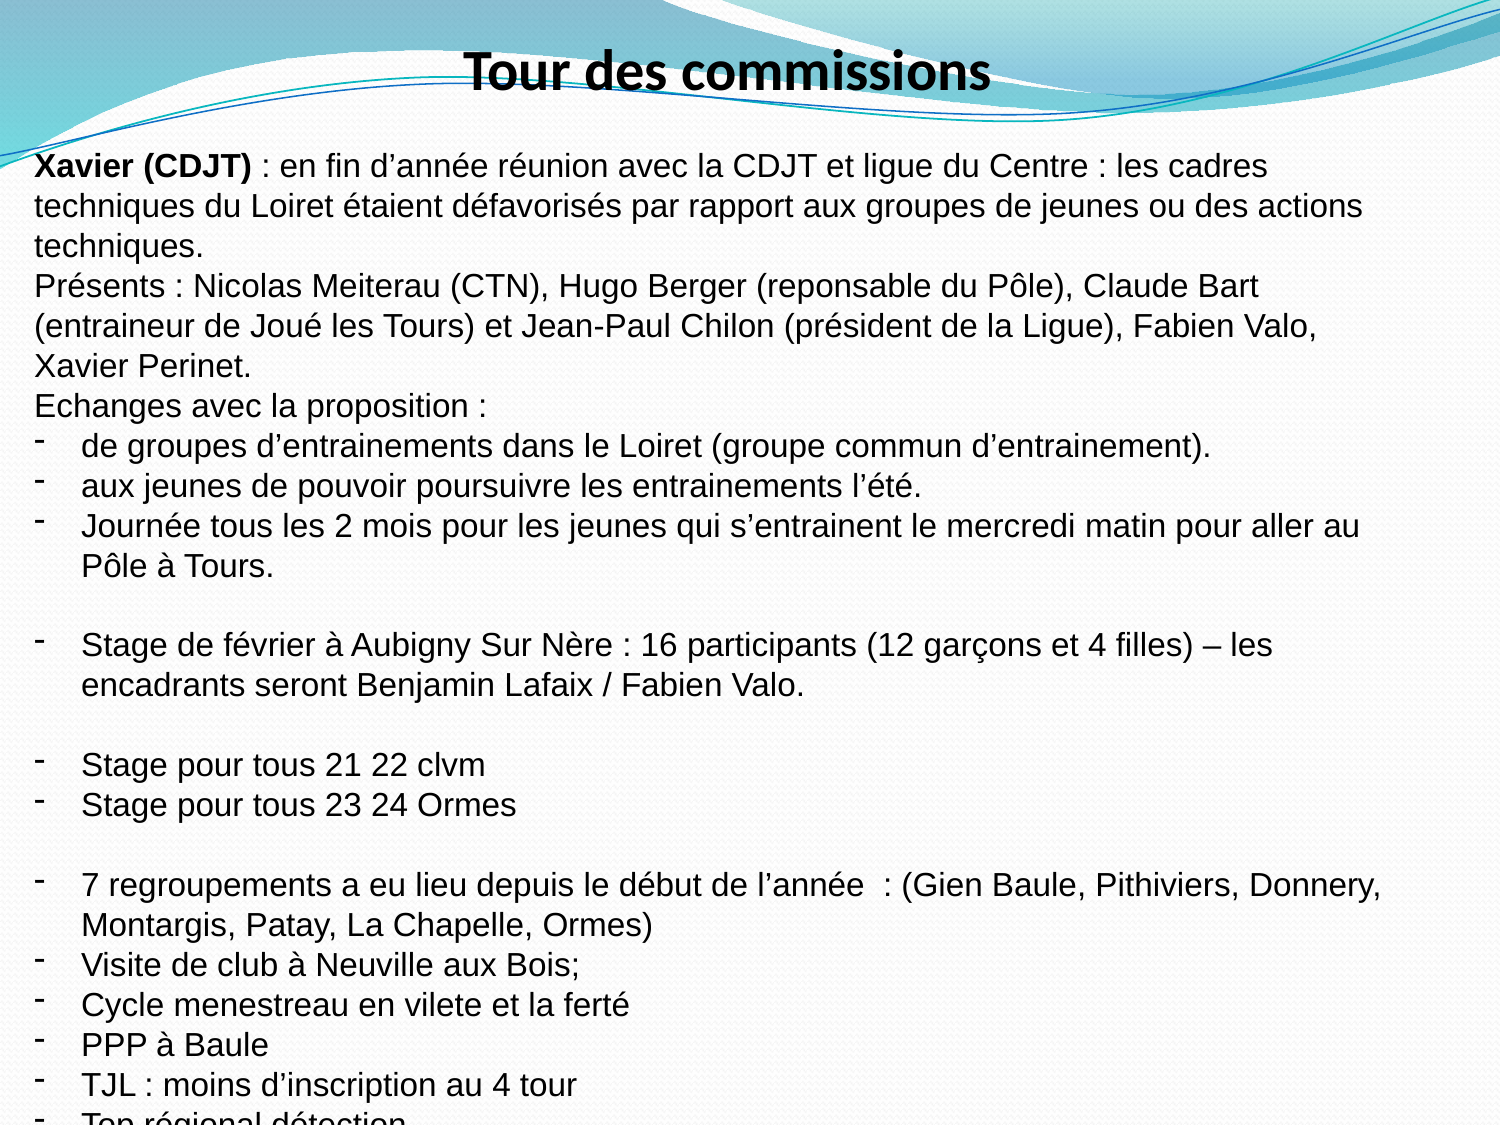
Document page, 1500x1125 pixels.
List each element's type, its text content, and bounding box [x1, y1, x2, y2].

title Tour des commissions [52, 30, 1404, 103]
text_box Xavier (CDJT) : en fin d’année réunion avec la CDJT et ligue du Centre : les cadres techniques du Loiret étaient défavorisés par rapport aux groupes de jeunes ou des actions techniques. Présents : Nicolas Meiterau (CTN), Hugo Berger (reponsable du Pôle), Claude Bart (entraineur de Joué les Tours) et Jean-Paul Chilon (président de la Ligue), Fabien Valo, Xavier Perinet. Echanges avec la proposition : de groupes d’entrainements dans le Loiret (groupe commun d’entrainement). aux jeunes de pouvoir poursuivre les entrainements l’été. Journée tous les 2 mois pour les jeunes qui s’entrainent le mercredi matin pour aller au Pôle à Tours. Stage de février à Aubigny Sur Nère : 16 participants (12 garçons et 4 filles) – les encadrants seront Benjamin Lafaix / Fabien Valo. Stage pour tous 21 22 clvm Stage pour tous 23 24 Ormes 7 regroupements a eu lieu depuis le début de l’année : (Gien Baule, Pithiviers, Donnery, Montargis, Patay, La Chapelle, Ormes) Visite de club à Neuville aux Bois; Cycle menestreau en vilete et la ferté PPP à Baule TJL : moins d’inscription au 4 tour Top régional détection Perf Lainé Campino en N1B. Groupe détection 8 clubs représentés. [19, 137, 1437, 1125]
list [74, 101, 1426, 137]
